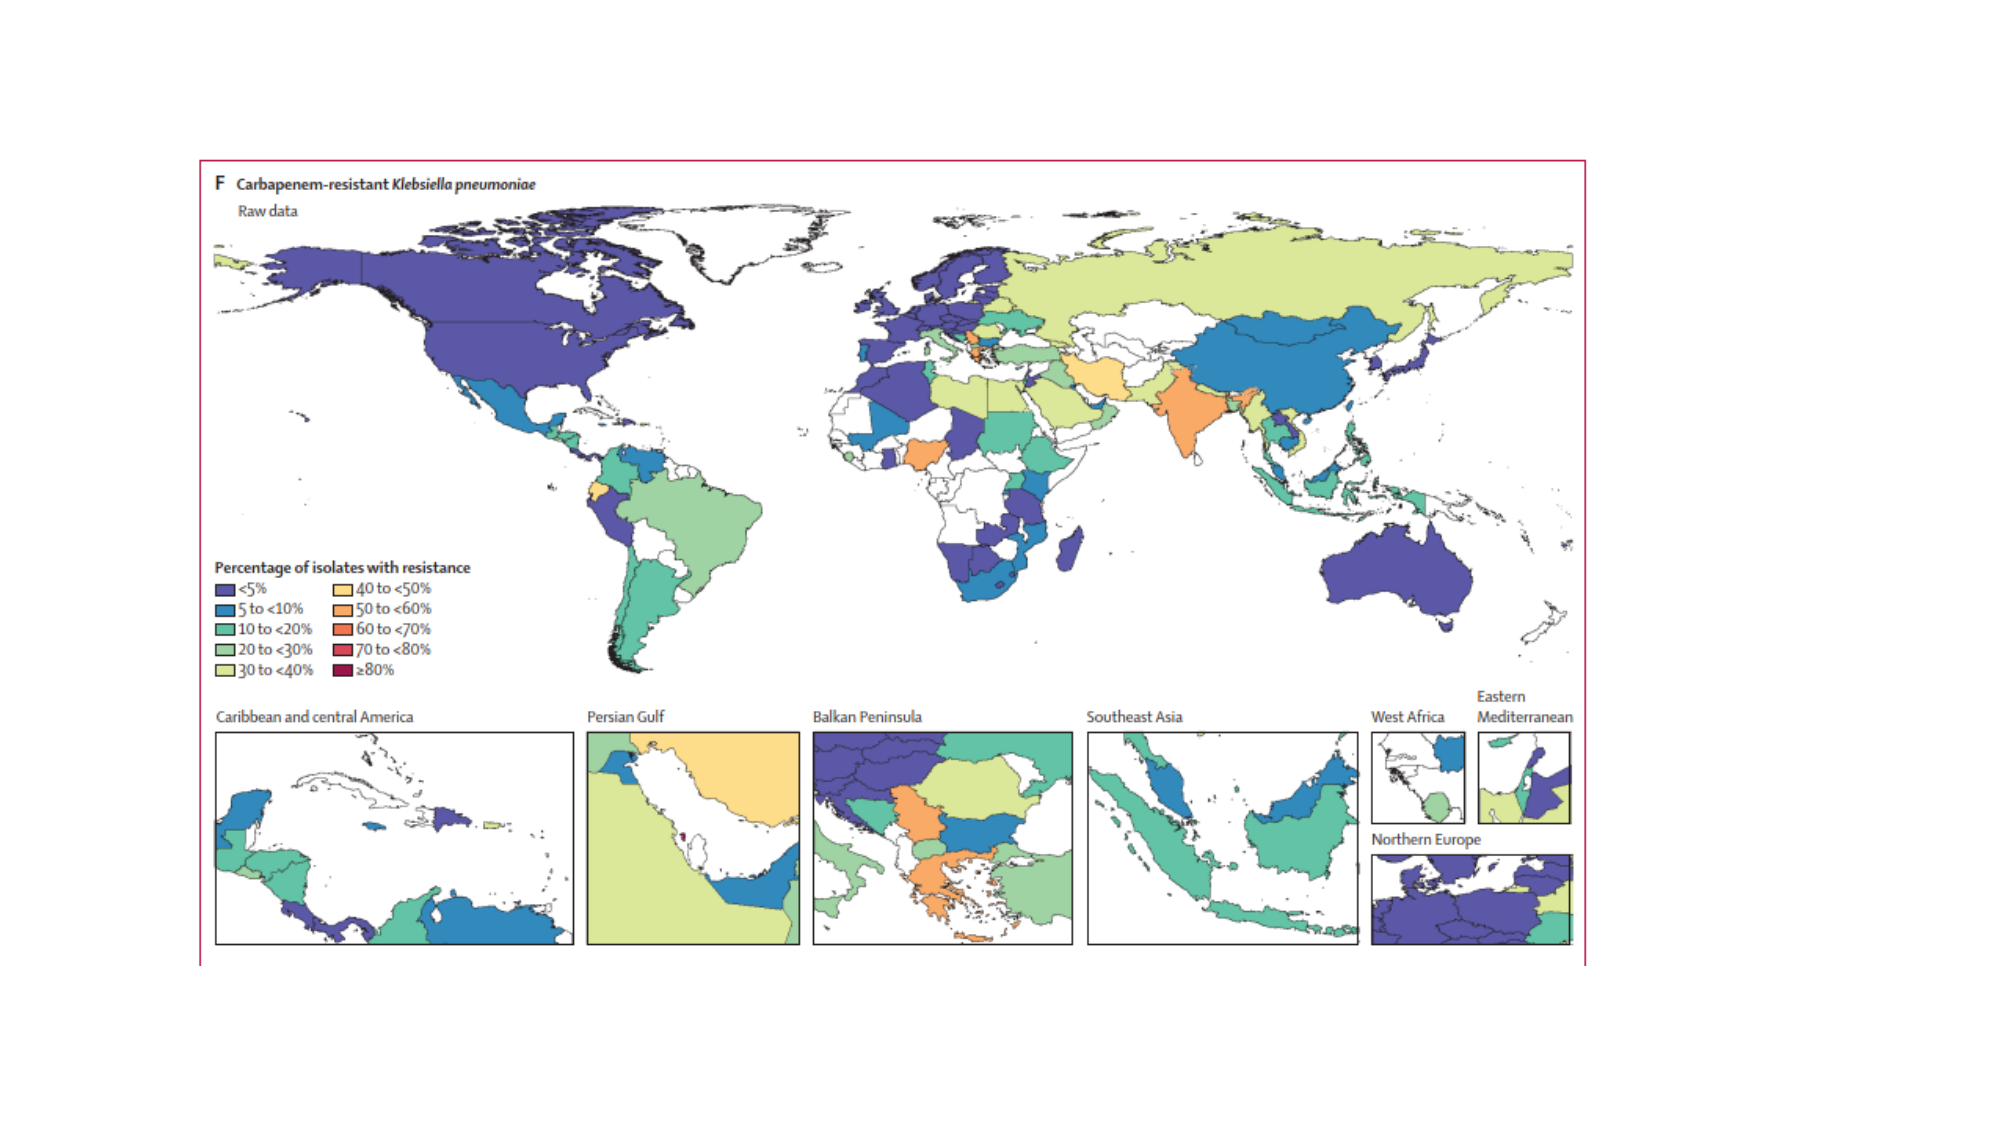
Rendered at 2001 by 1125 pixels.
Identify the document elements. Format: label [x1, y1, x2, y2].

list [173, 135, 1591, 966]
